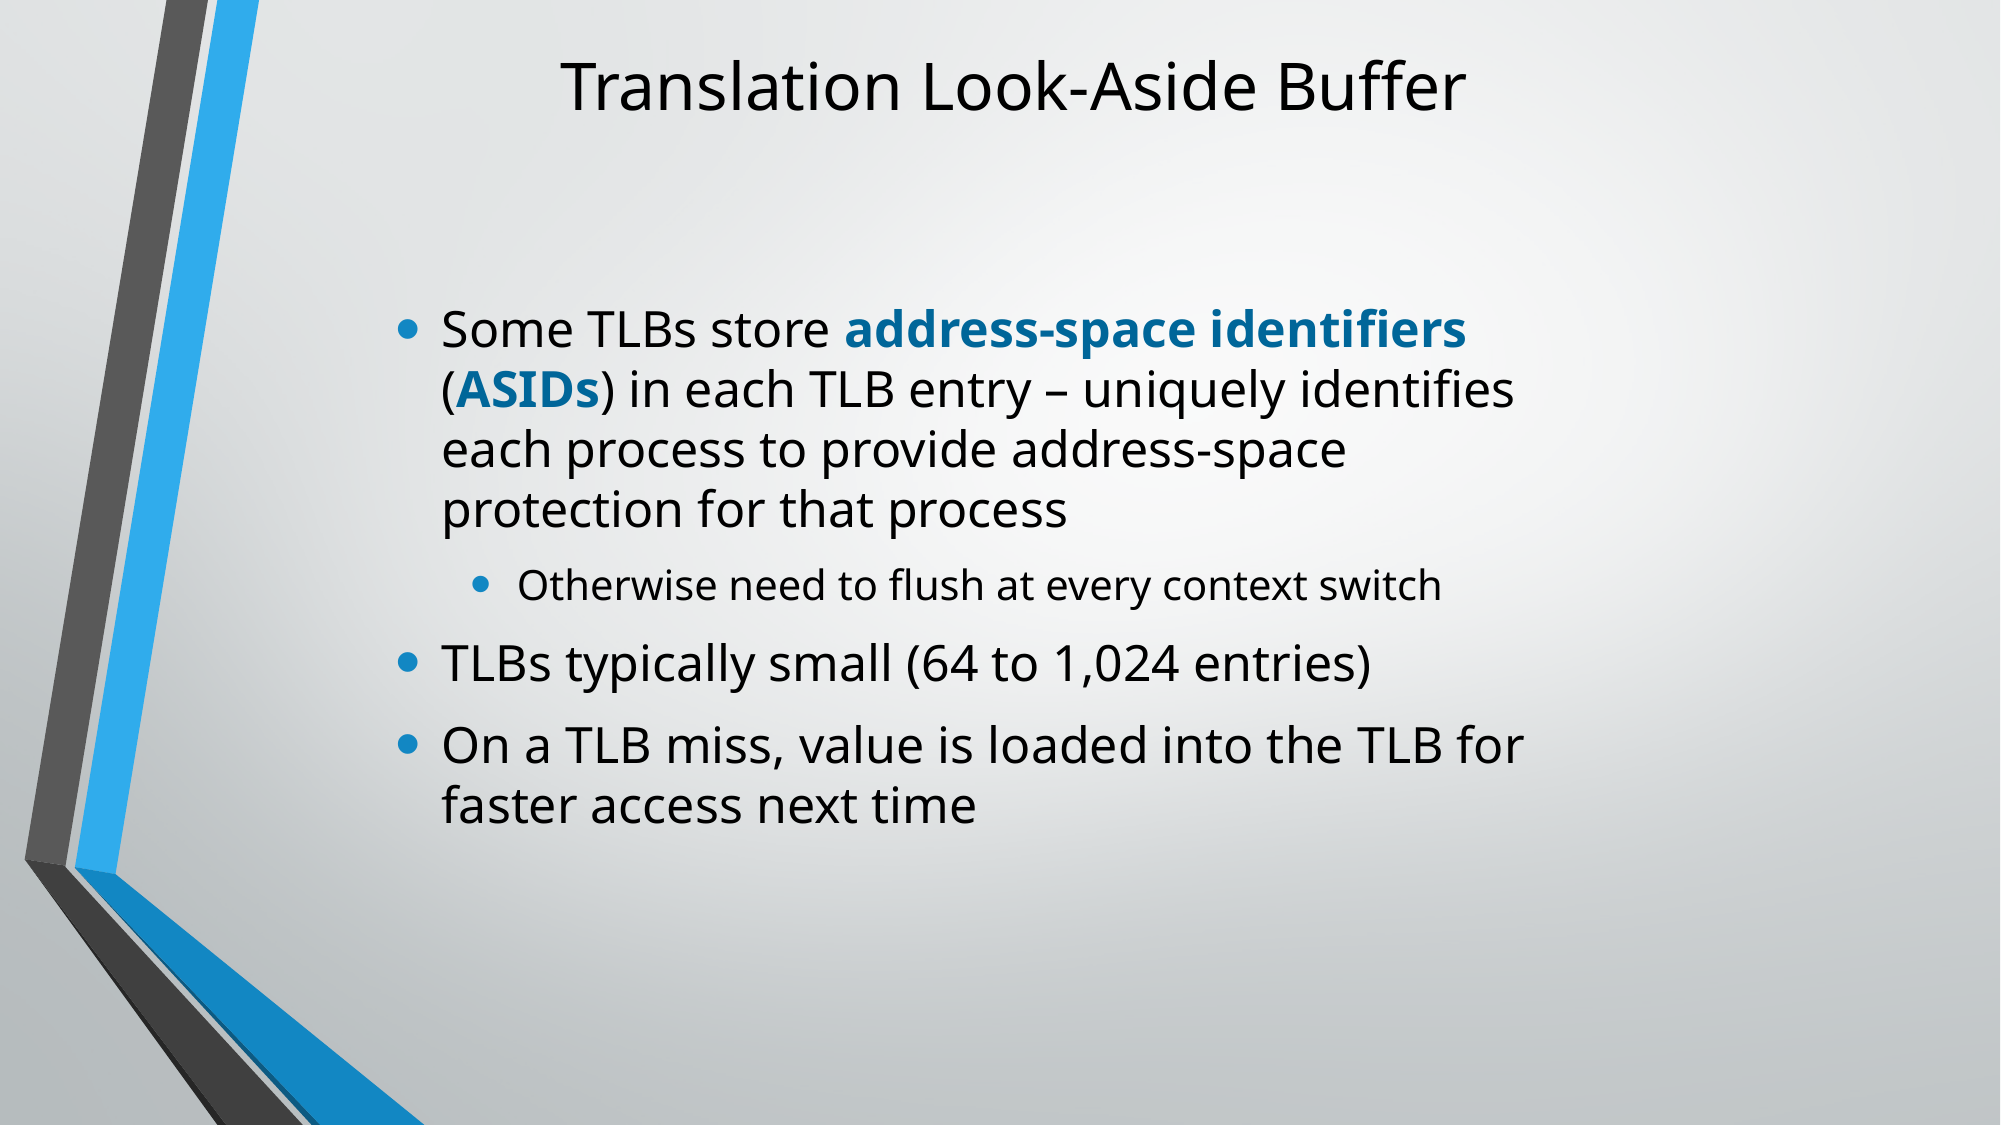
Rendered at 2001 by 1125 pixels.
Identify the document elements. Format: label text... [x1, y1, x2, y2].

list Some TLBs store address-space identifiers (ASIDs) in each TLB entry – uniquely identifies each process to provide address-space protection for that process Otherwise need to flush at every context switch TLBs typically small (64 to 1,024 entries) On a TLB miss, value is loaded into the TLB for faster access next time [380, 188, 1553, 944]
title Translation Look-Aside Buffer [337, 36, 1709, 132]
